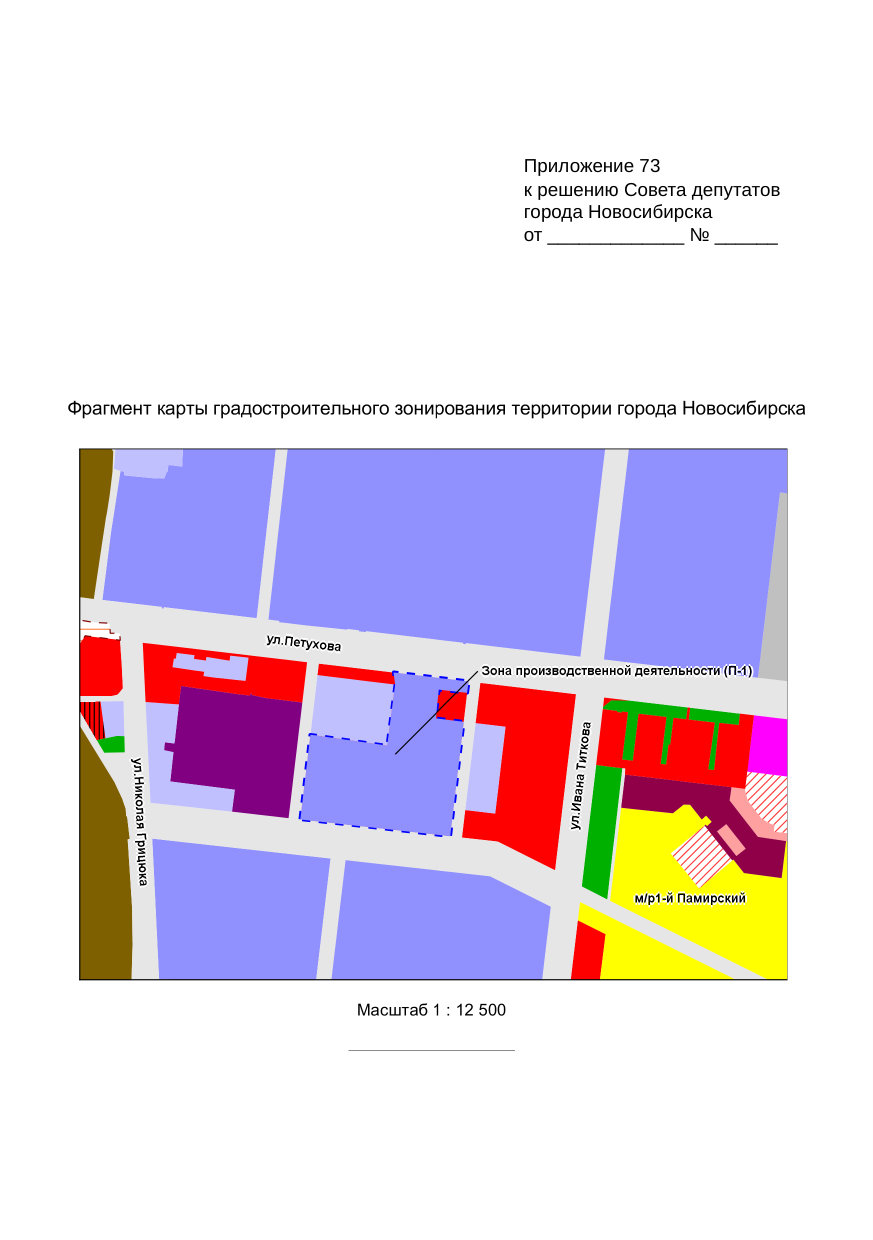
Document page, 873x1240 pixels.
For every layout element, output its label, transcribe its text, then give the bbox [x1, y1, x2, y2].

text_box к решению Совета депутатов города Новосибирска от _____________ № ______ [523, 177, 791, 246]
text_box Приложение 73 [523, 153, 711, 177]
picture [0, 257, 873, 1240]
